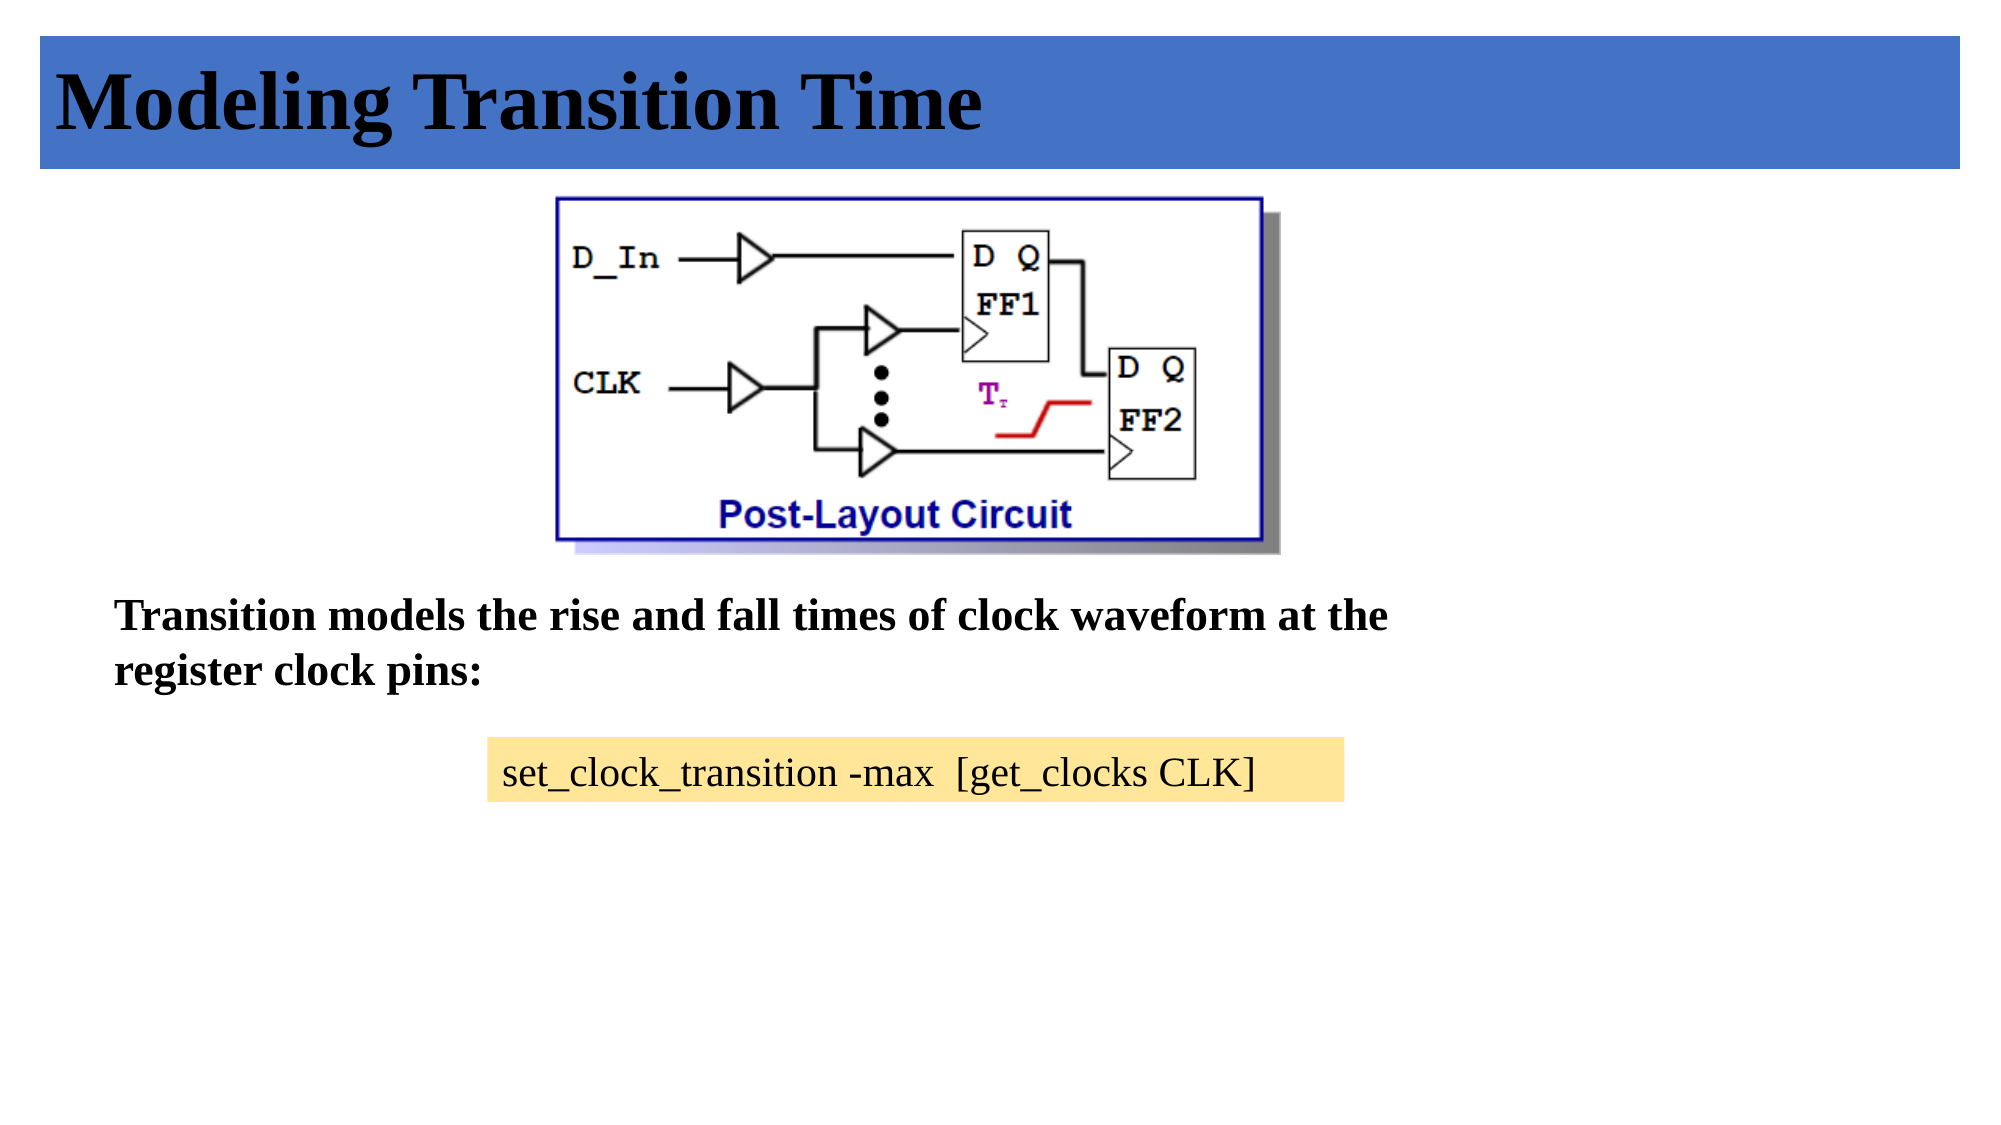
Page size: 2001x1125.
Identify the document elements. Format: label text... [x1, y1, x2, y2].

picture [551, 190, 1281, 556]
title Modeling Transition Time [40, 36, 1960, 169]
text_box Transition models the rise and fall times of clock waveform at the register clock pins: [99, 577, 1548, 703]
